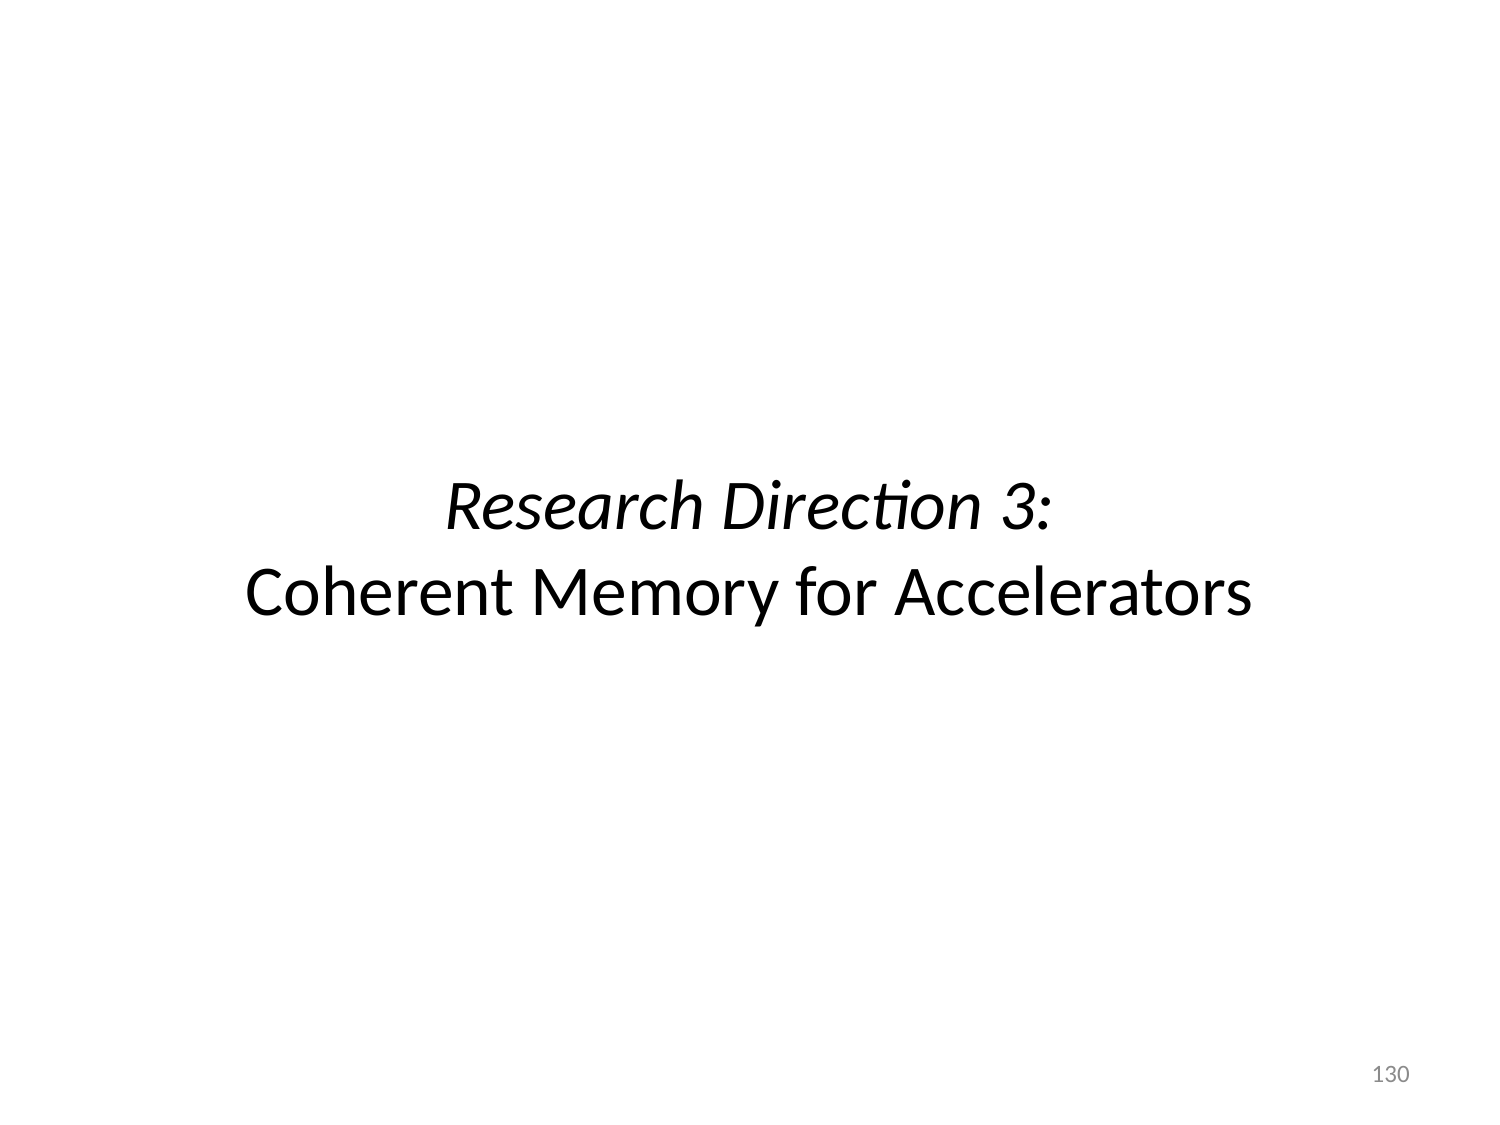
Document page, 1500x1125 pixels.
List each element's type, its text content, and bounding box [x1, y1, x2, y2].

slide_number 130 [1074, 1042, 1425, 1103]
title Research Direction 3: Coherent Memory for Accelerators [75, 450, 1425, 638]
